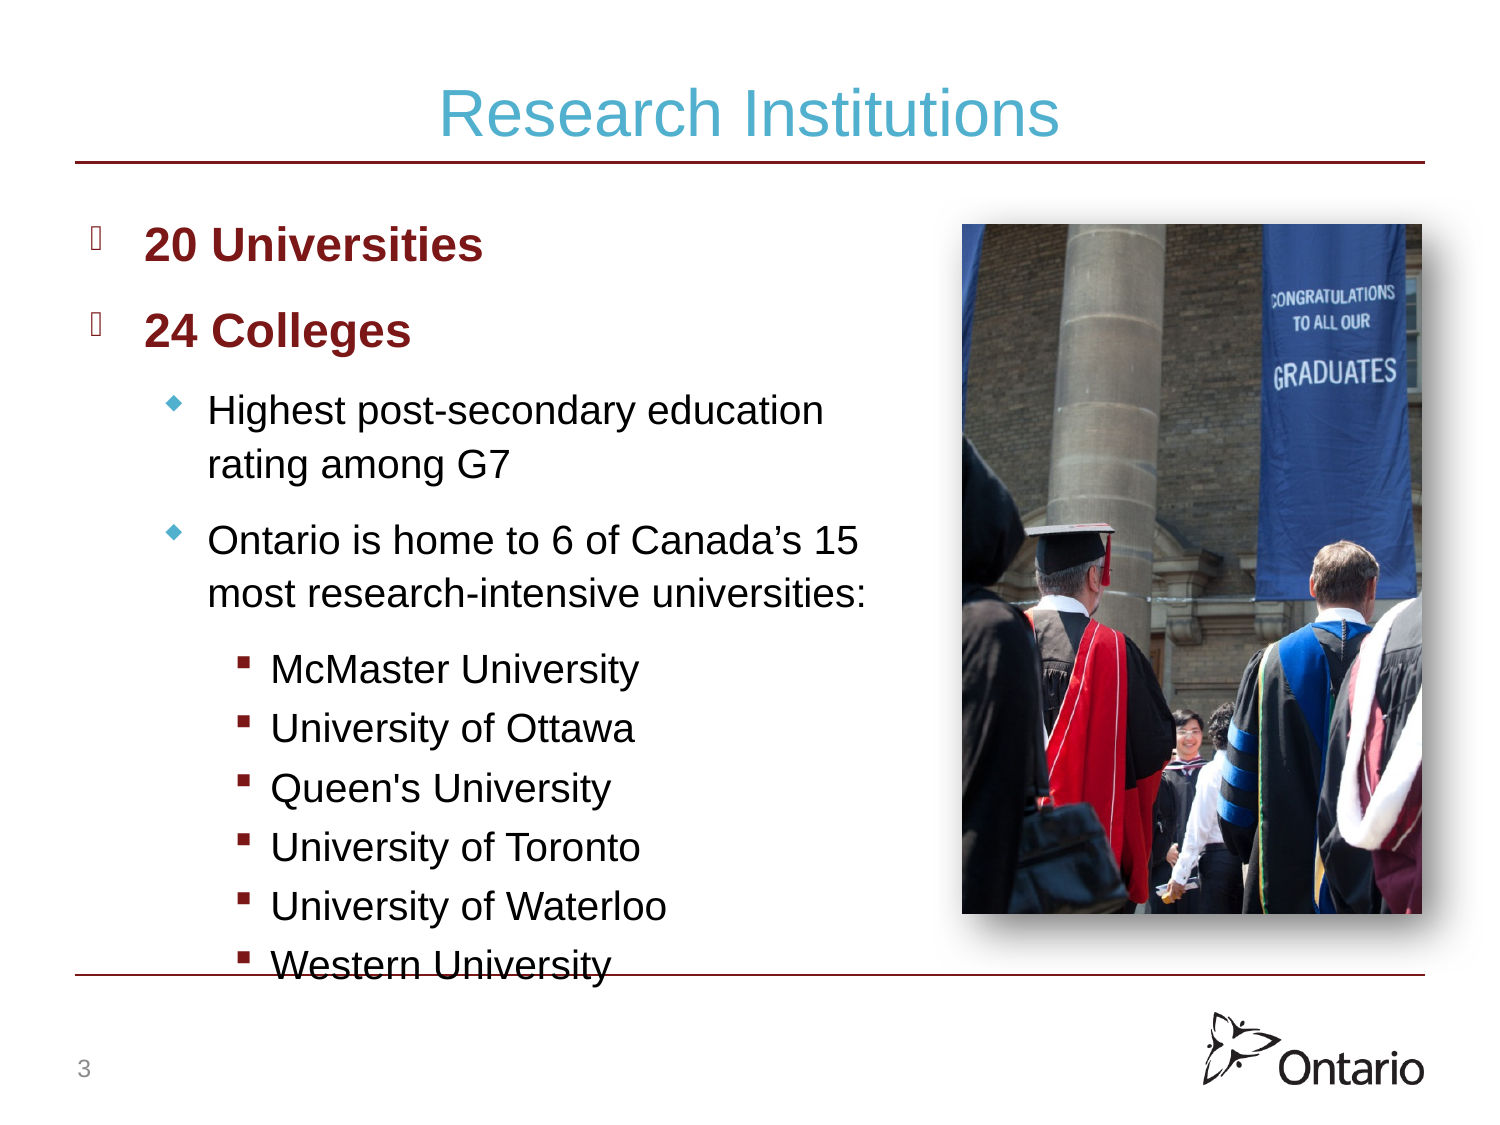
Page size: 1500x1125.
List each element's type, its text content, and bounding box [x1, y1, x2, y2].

slide_number 3 [62, 1037, 125, 1098]
list 20 Universities 24 Colleges Highest post-secondary education rating among G7 Ontario is home to 6 of Canada’s 15 most research-intensive universities: McMaster University University of Ottawa Queen's University University of Toronto University of Waterloo Western University [75, 200, 925, 1069]
title Research Institutions [75, 45, 1425, 175]
picture [1203, 1012, 1424, 1085]
picture [962, 224, 1422, 914]
